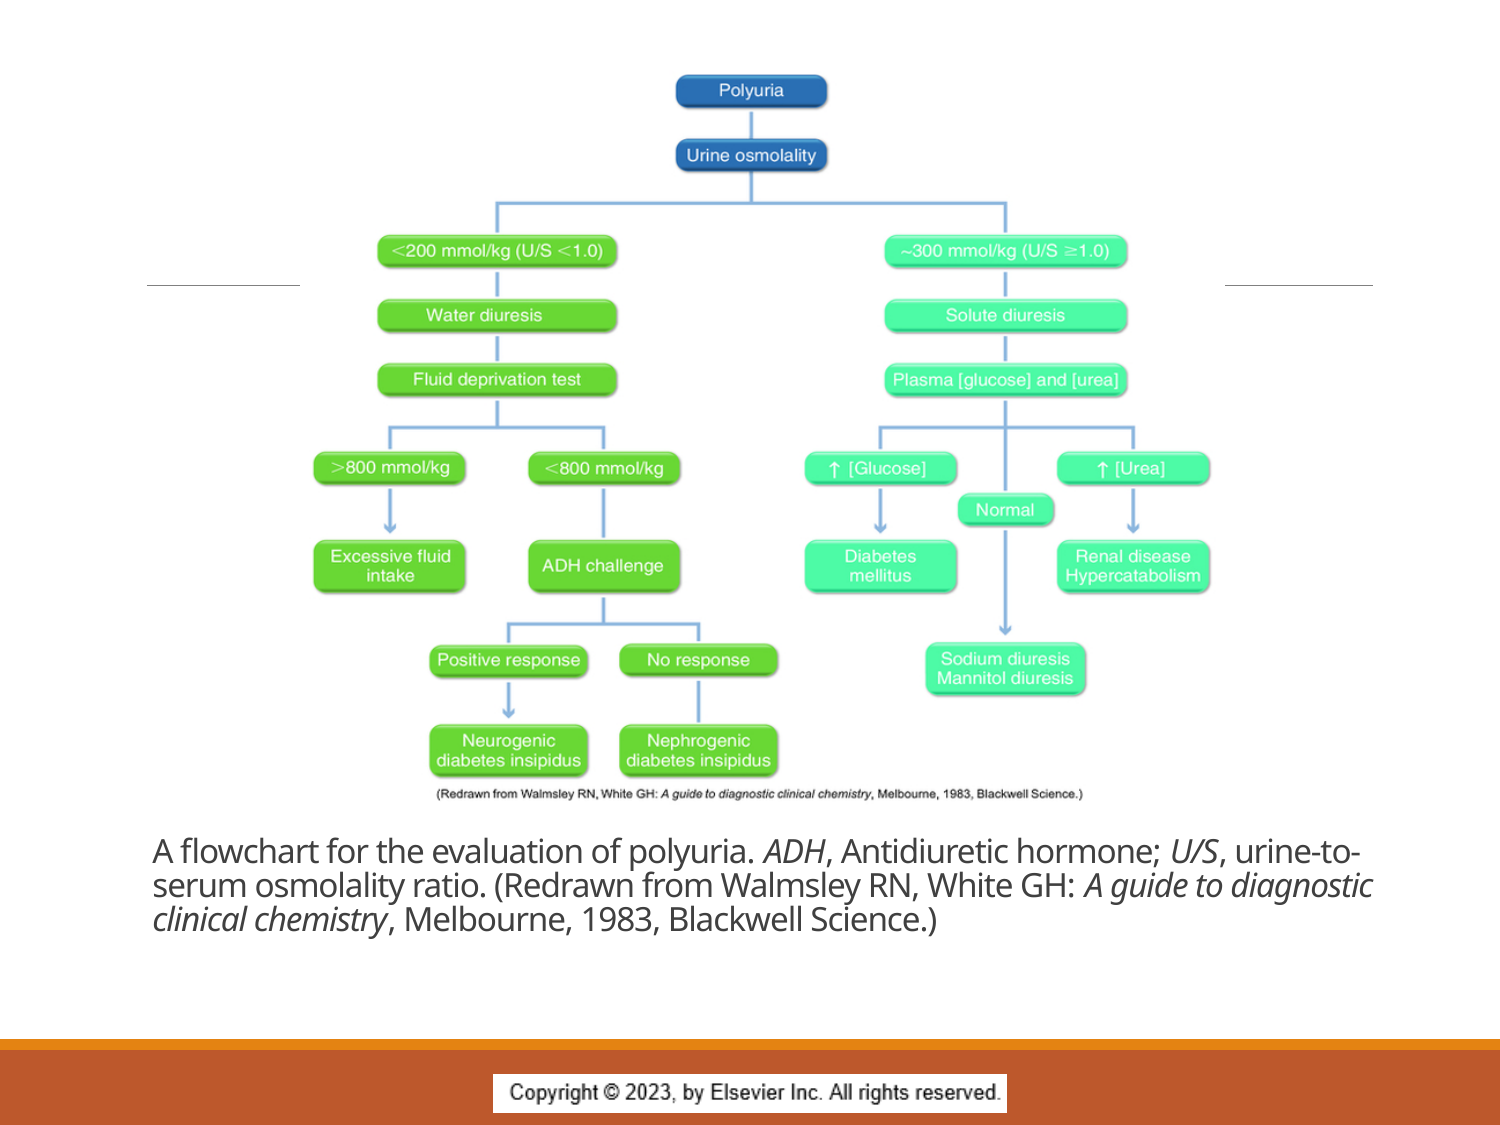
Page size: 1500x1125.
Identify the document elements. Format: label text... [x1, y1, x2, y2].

picture [493, 1074, 1007, 1113]
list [299, 61, 1226, 813]
title A flowchart for the evaluation of polyuria. ADH, Antidiuretic hormone; U/S, urine-to-serum osmolality ratio. (Redrawn from Walmsley RN, White GH: A guide to diagnostic clinical chemistry, Melbourne, 1983, Blackwell Science.) [137, 862, 1413, 946]
